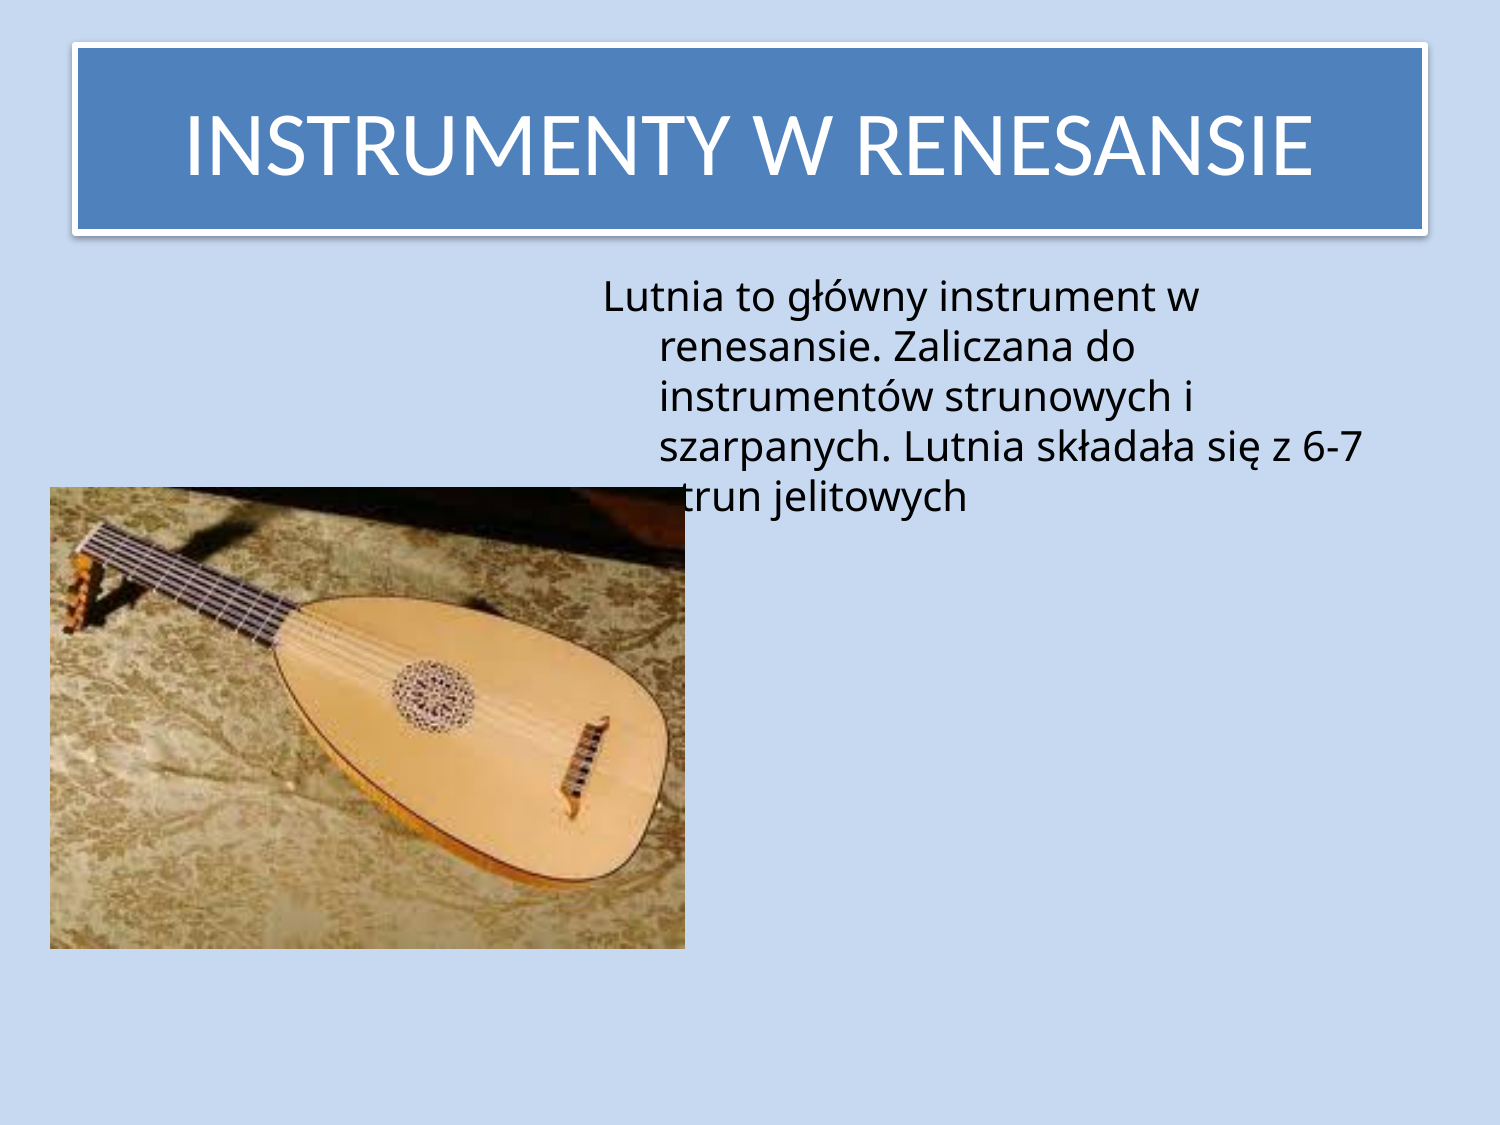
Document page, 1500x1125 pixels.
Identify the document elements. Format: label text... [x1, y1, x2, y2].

text_box [10, 0, 447, 147]
list Lutnia to główny instrument w renesansie. Zaliczana do instrumentów strunowych i szarpanych. Lutnia składała się z 6-7 strun jelitowych [587, 262, 1425, 425]
title INSTRUMENTY W RENESANSIE [72, 42, 1428, 236]
picture [49, 487, 685, 949]
